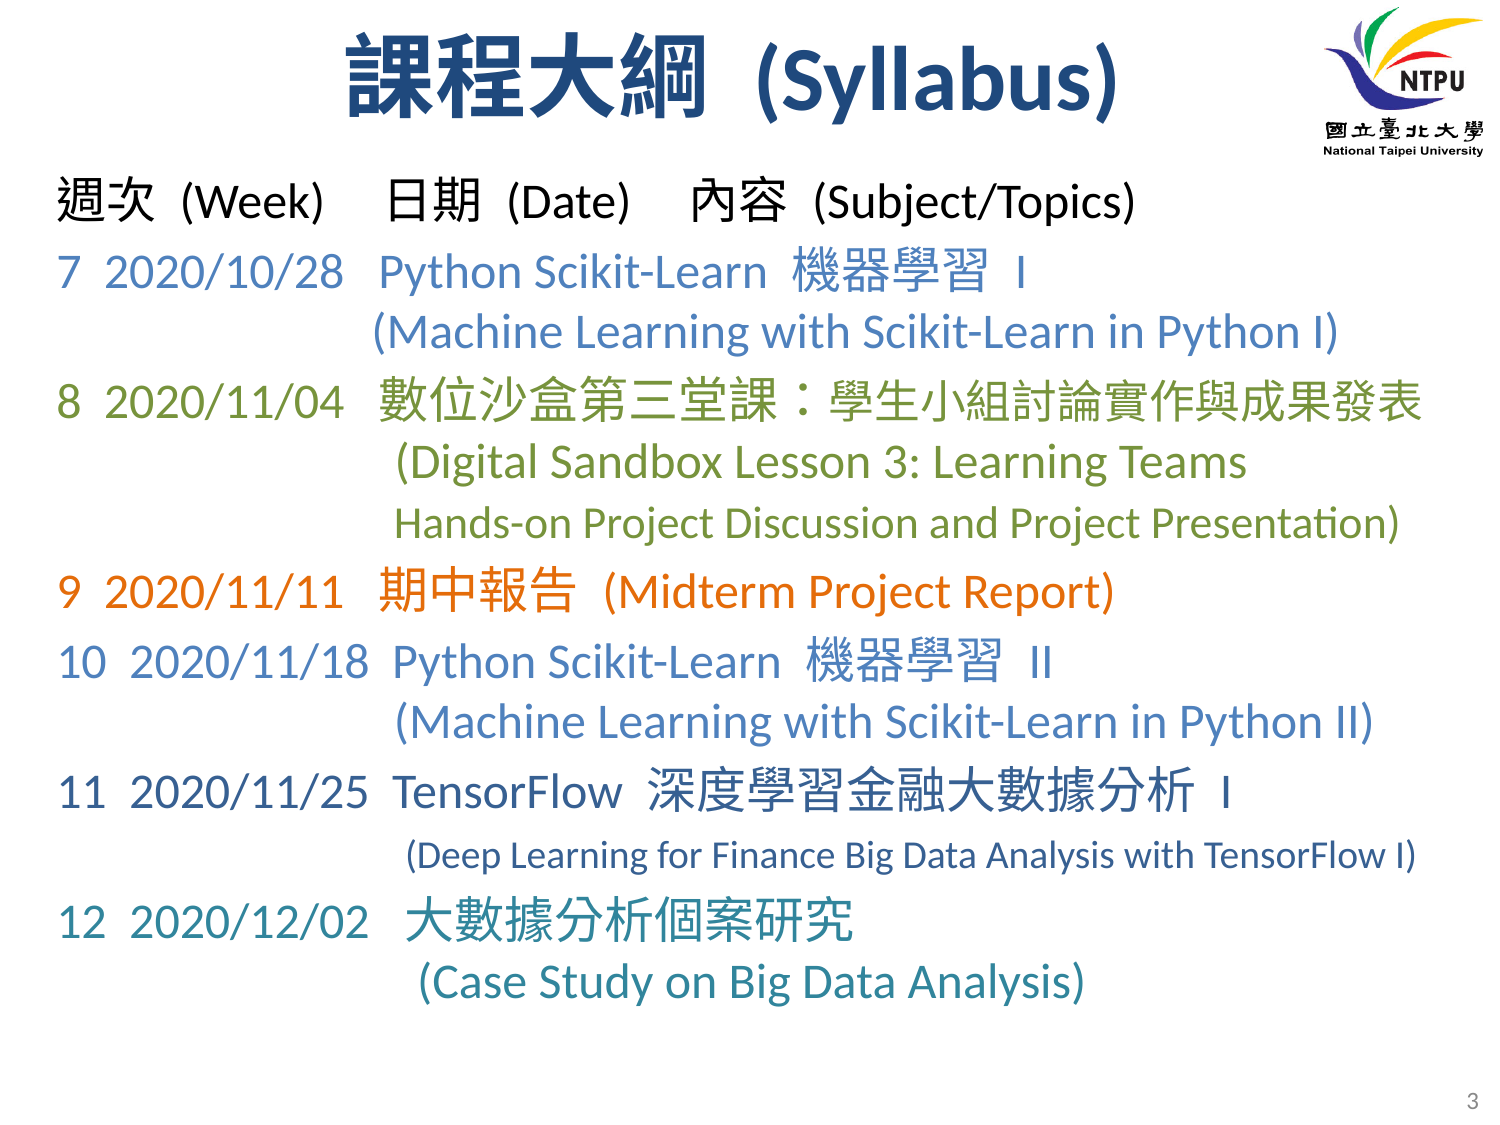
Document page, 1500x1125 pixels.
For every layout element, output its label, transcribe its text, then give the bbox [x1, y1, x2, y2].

list 週次 (Week) 日期 (Date) 內容 (Subject/Topics) 7 2020/10/28 Python Scikit-Learn 機器學習 I (Machine Learning with Scikit-Learn in Python I) 8 2020/11/04 數位沙盒第三堂課：學生小組討論實作與成果發表 (Digital Sandbox Lesson 3: Learning Teams Hands-on Project Discussion and Project Presentation) 9 2020/11/11 期中報告 (Midterm Project Report) 10 2020/11/18 Python Scikit-Learn 機器學習 II (Machine Learning with Scikit-Learn in Python II) 11 2020/11/25 TensorFlow 深度學習金融大數據分析 I (Deep Learning for Finance Big Data Analysis with TensorFlow I) 12 2020/12/02 大數據分析個案研究 (Case Study on Big Data Analysis) [41, 160, 1459, 1094]
picture [1324, 117, 1483, 157]
text_box 課程大綱 (Syllabus) [64, 10, 1323, 136]
picture [1324, 6, 1483, 110]
slide_number 3 [1144, 1069, 1495, 1125]
